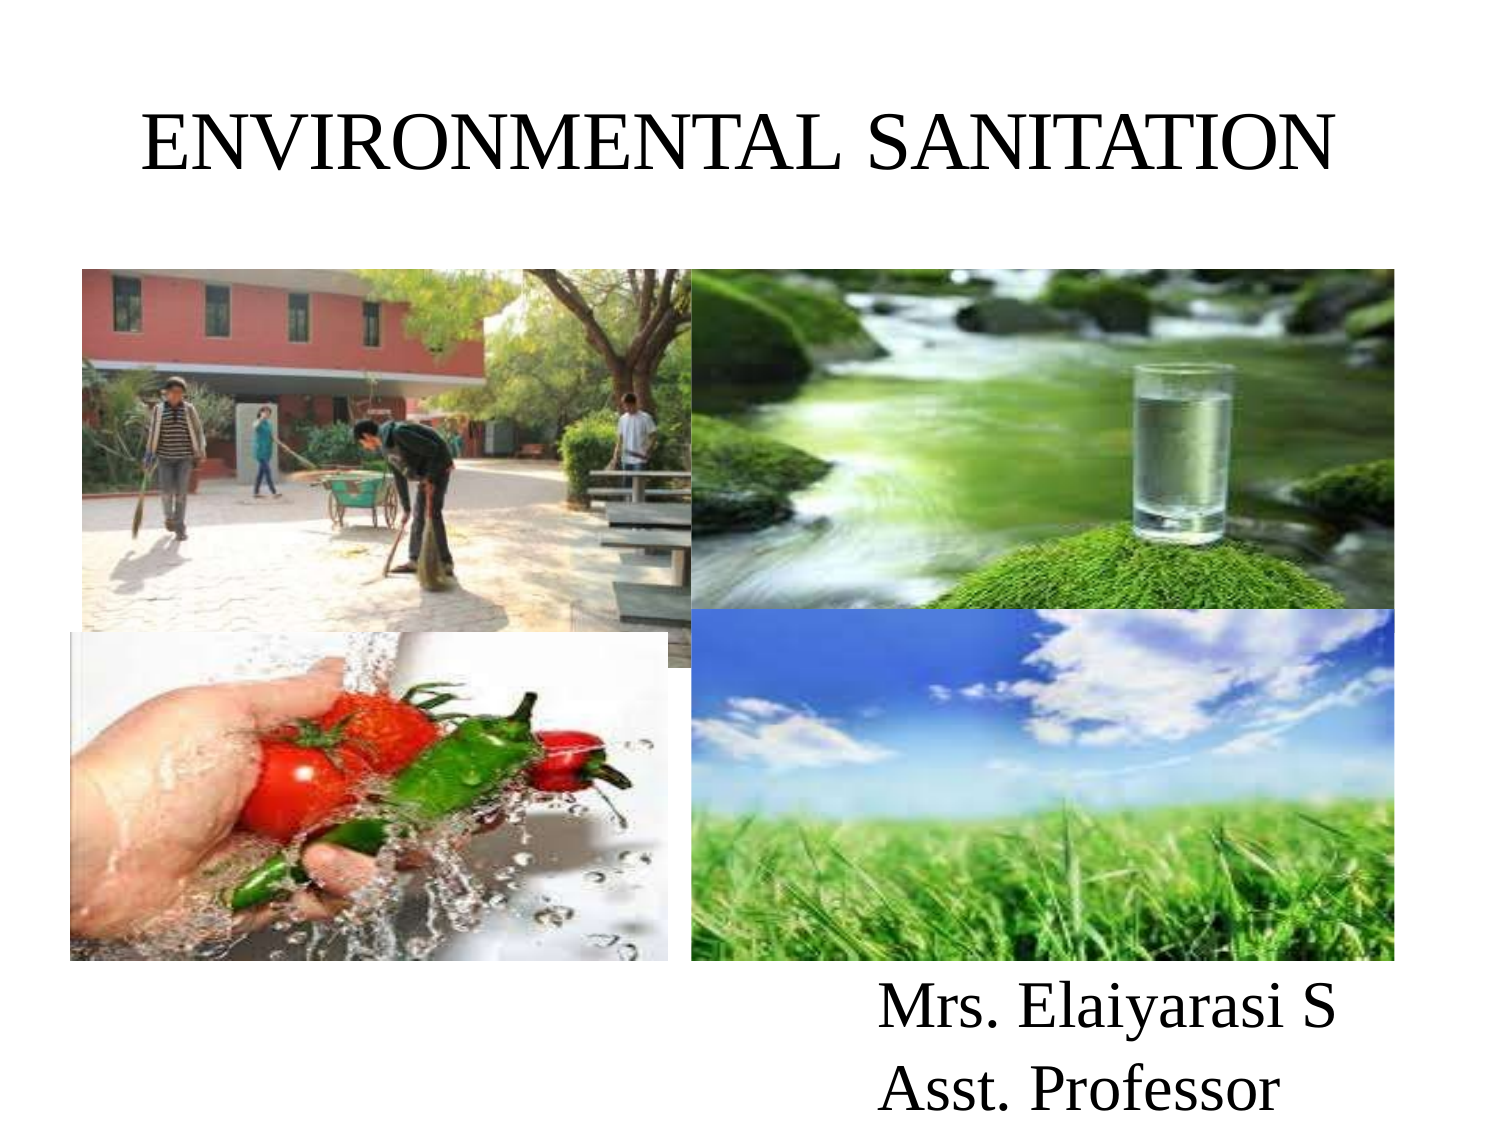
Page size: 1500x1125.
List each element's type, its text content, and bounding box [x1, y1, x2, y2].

text_box Mrs. Elaiyarasi S Asst. Professor [874, 959, 1472, 1124]
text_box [69, 269, 1395, 962]
title ENVIRONMENTAL SANITATION [137, 84, 1363, 267]
